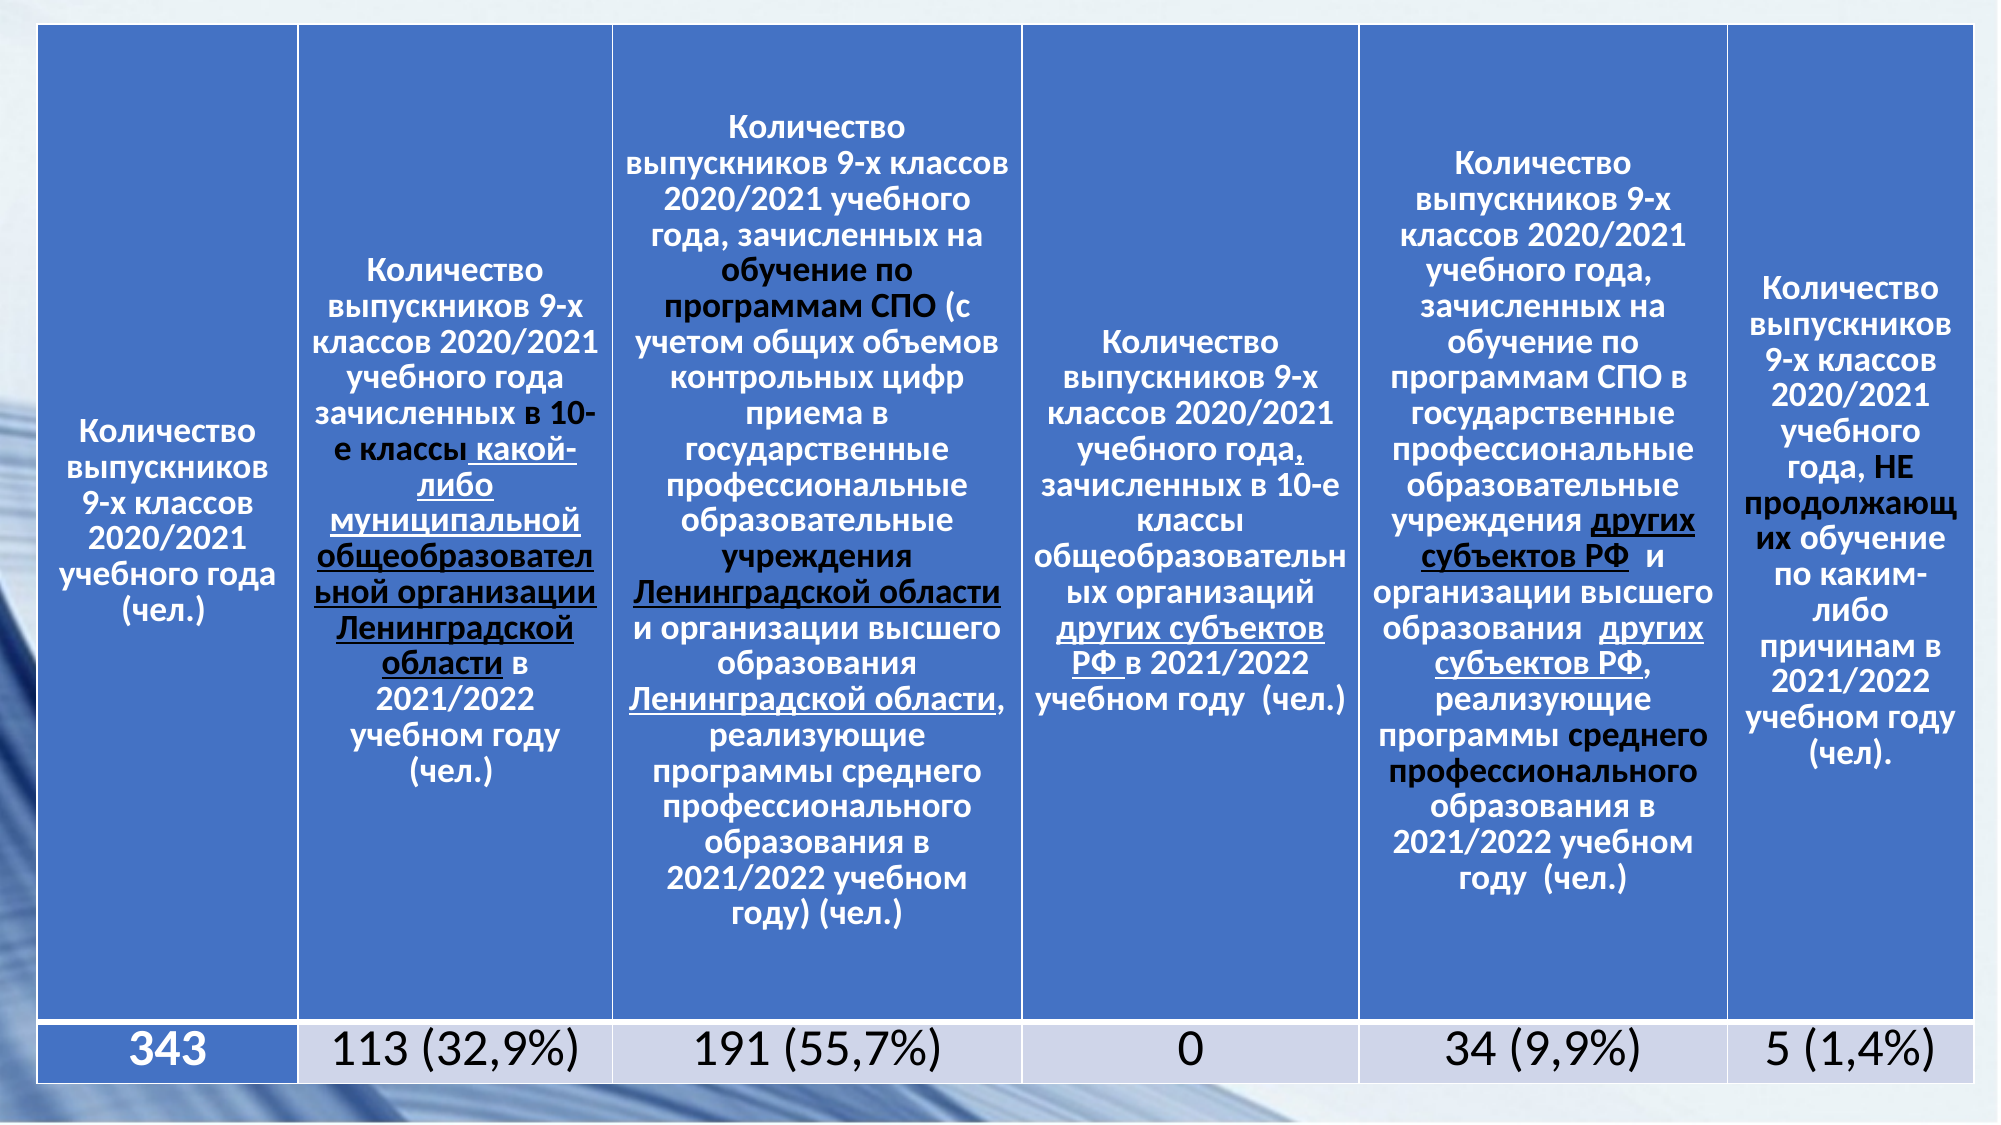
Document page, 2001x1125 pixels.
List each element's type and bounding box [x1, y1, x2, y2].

list [0, 0, 2000, 1125]
